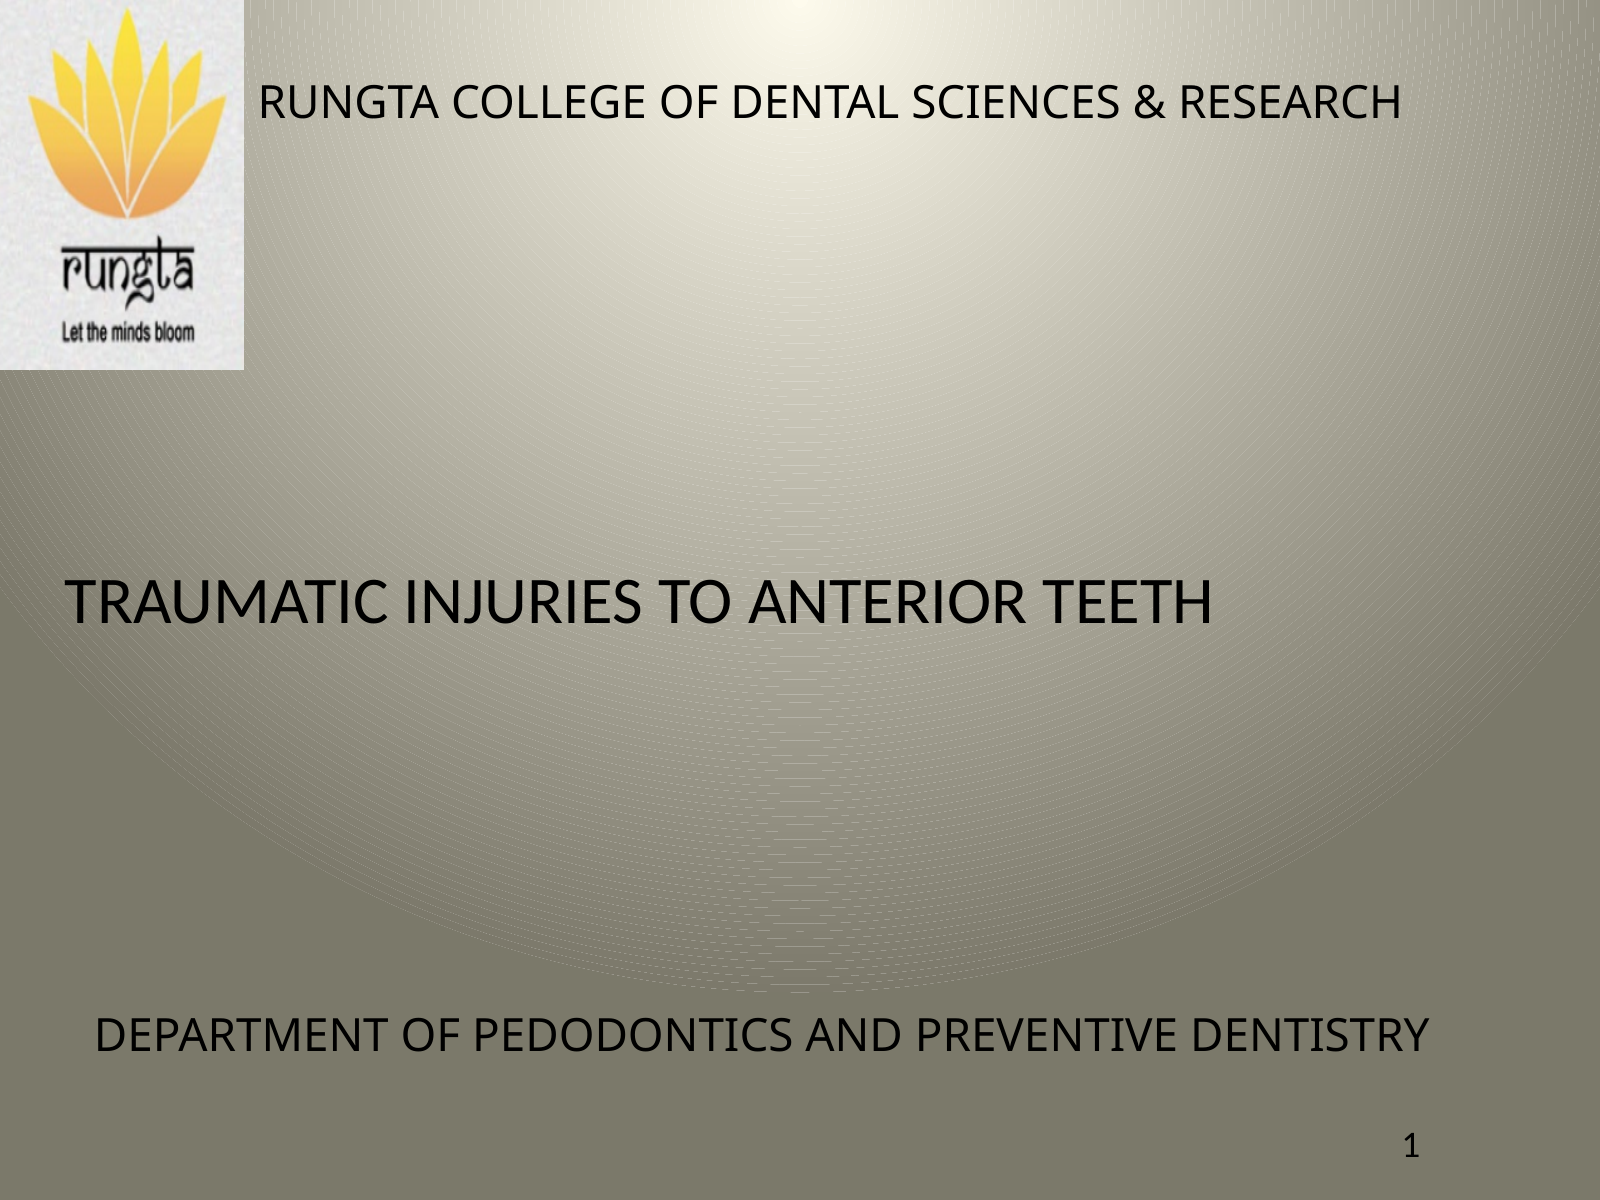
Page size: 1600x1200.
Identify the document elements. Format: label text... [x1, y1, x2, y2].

picture [0, 0, 245, 371]
slide_number 1 [1386, 1112, 1520, 1177]
text_box RUNGTA COLLEGE OF DENTAL SCIENCES & RESEARCH [248, 66, 1557, 134]
text_box [287, 450, 1016, 517]
text_box DEPARTMENT OF PEDODONTICS AND PREVENTIVE DENTISTRY [26, 999, 1522, 1067]
text_box TRAUMATIC INJURIES TO ANTERIOR TEETH [49, 549, 1463, 645]
